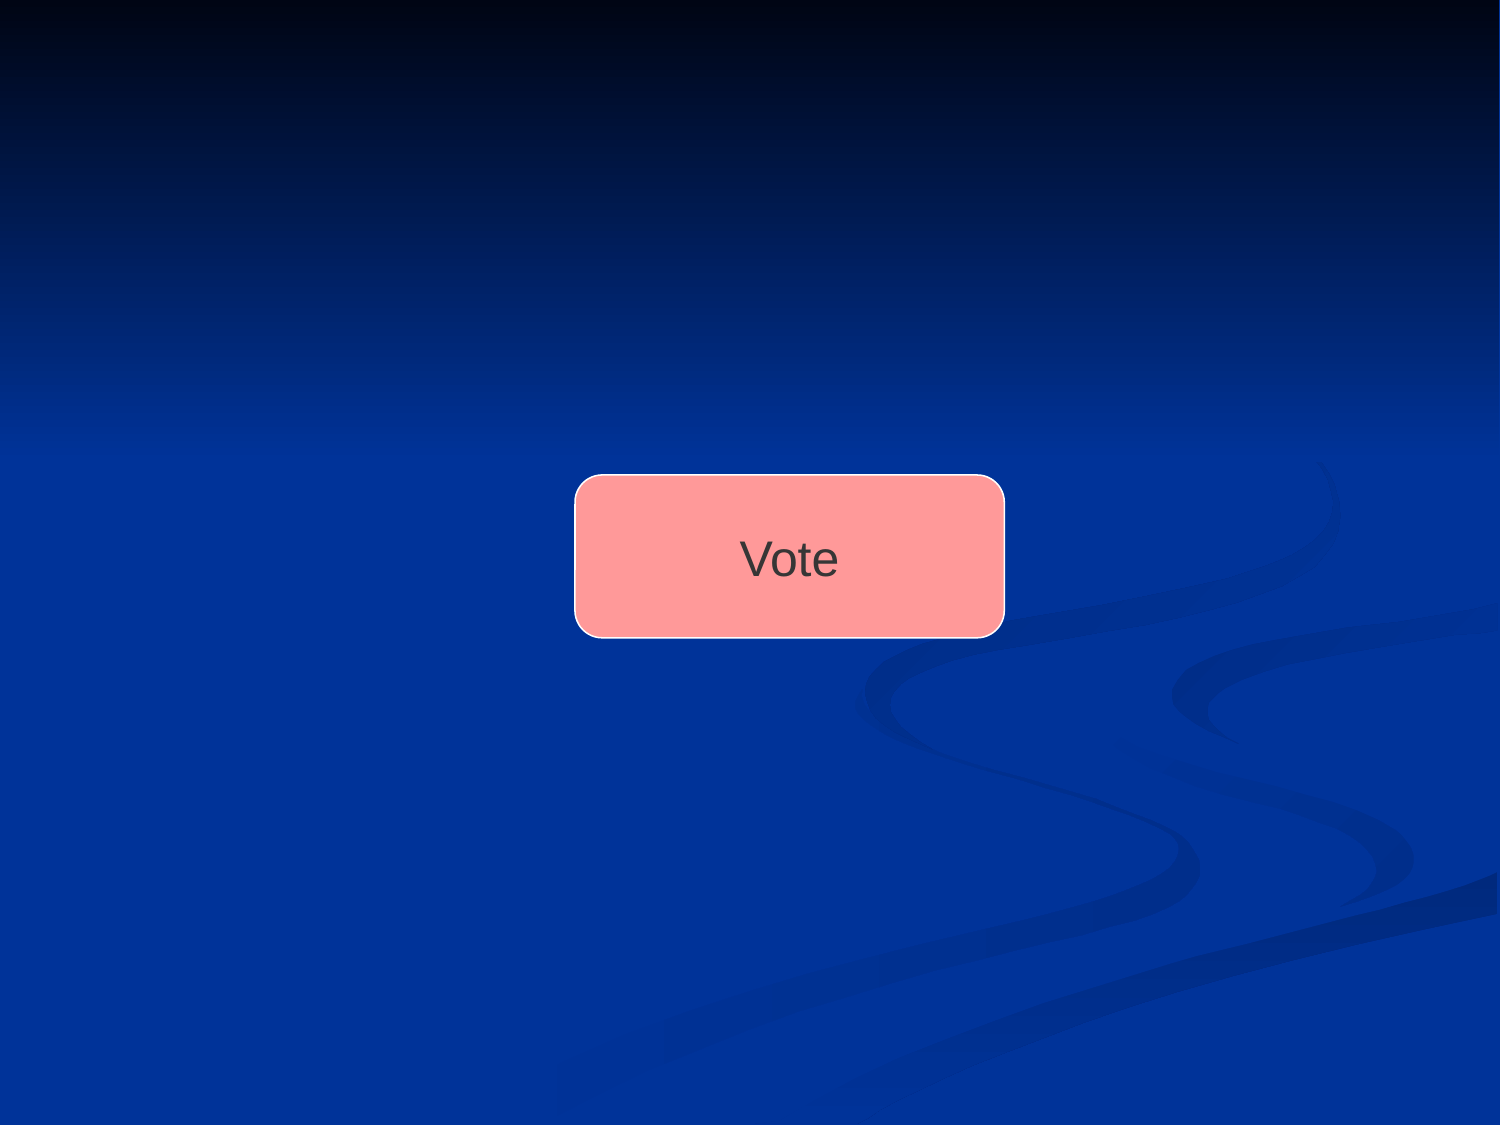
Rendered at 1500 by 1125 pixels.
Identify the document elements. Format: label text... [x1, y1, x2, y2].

text_box Vote [574, 474, 1005, 638]
